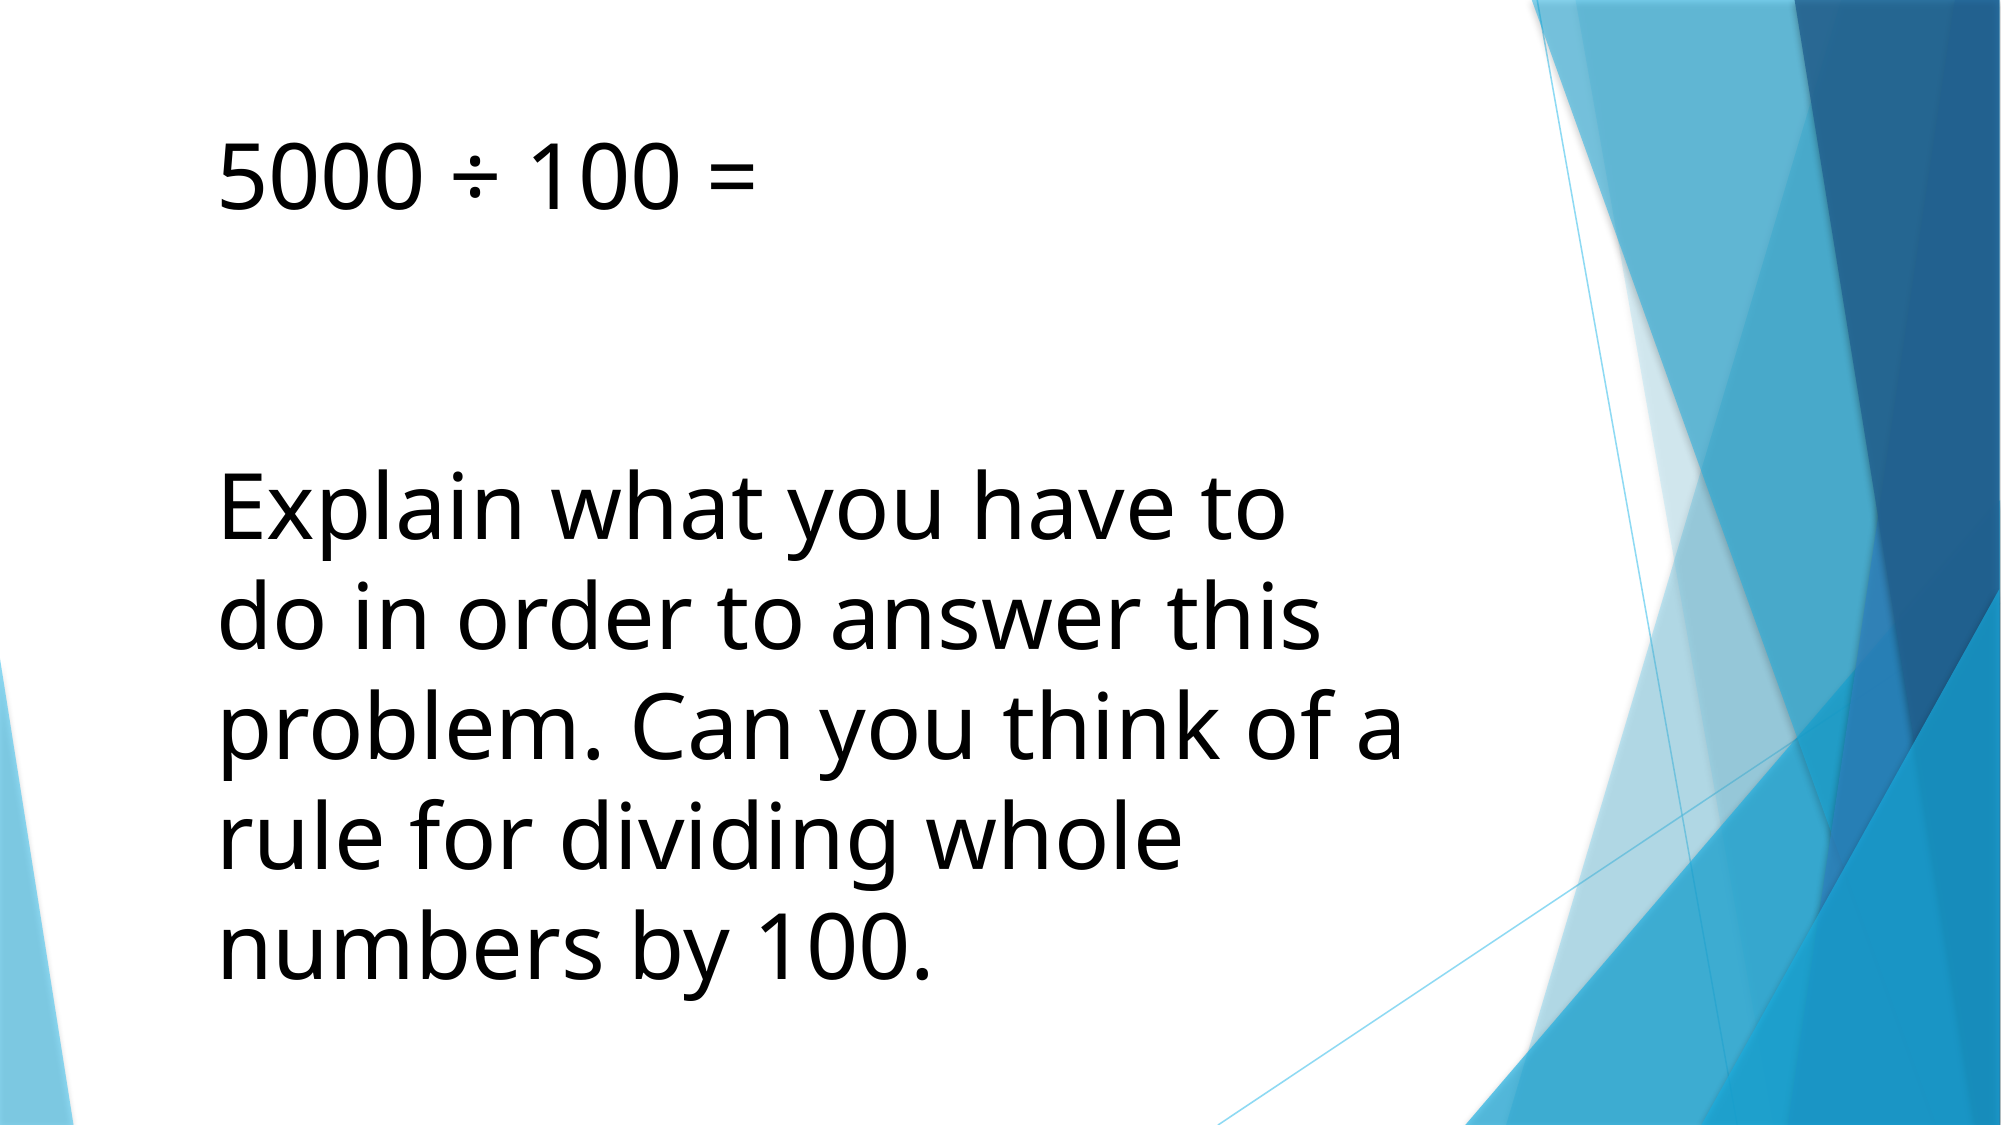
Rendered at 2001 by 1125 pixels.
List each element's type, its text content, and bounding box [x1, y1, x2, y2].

text_box 5000 ÷ 100 = Explain what you have to do in order to answer this problem. Can you think of a rule for dividing whole numbers by 100. [201, 110, 1435, 1005]
